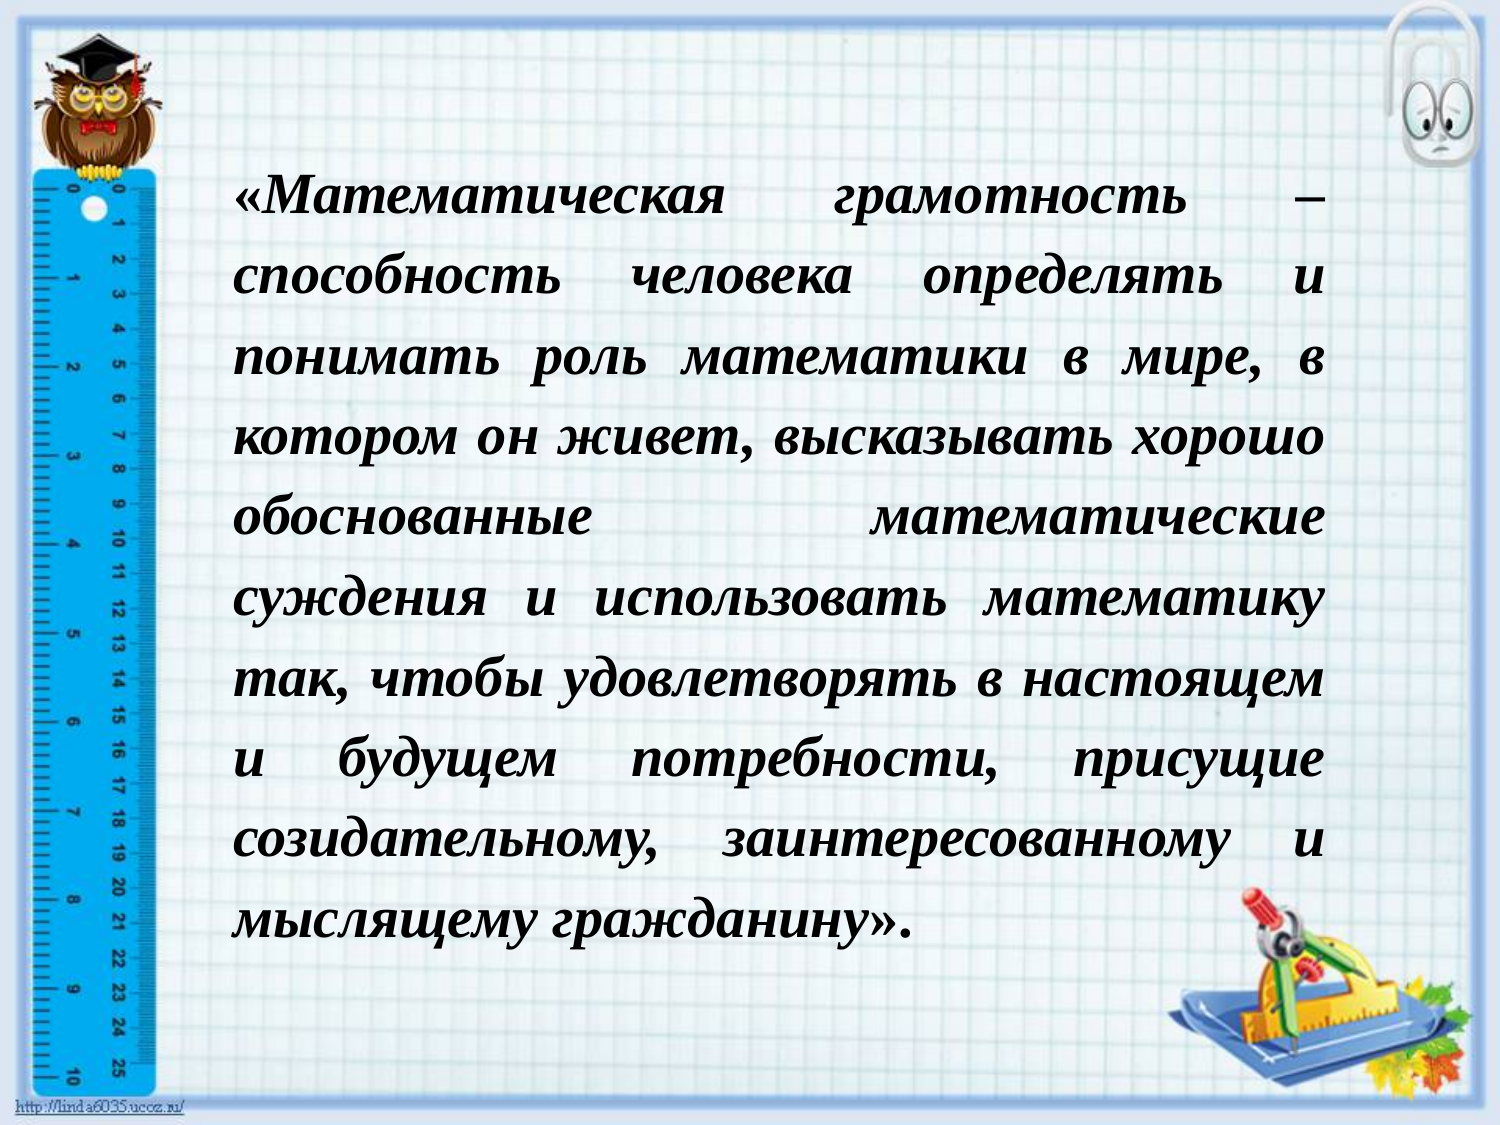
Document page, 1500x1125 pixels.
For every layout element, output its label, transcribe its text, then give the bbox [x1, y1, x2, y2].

text_box «Математическая грамотность – способность человека определять и понимать роль математики в мире, в котором он живет, высказывать хорошо обоснованные математические суждения и использовать математику так, чтобы удовлетворять в настоящем и будущем потребности, присущие созидательному, заинтересованному и мыслящему гражданину». [218, 137, 1341, 957]
picture [0, 0, 1500, 1125]
